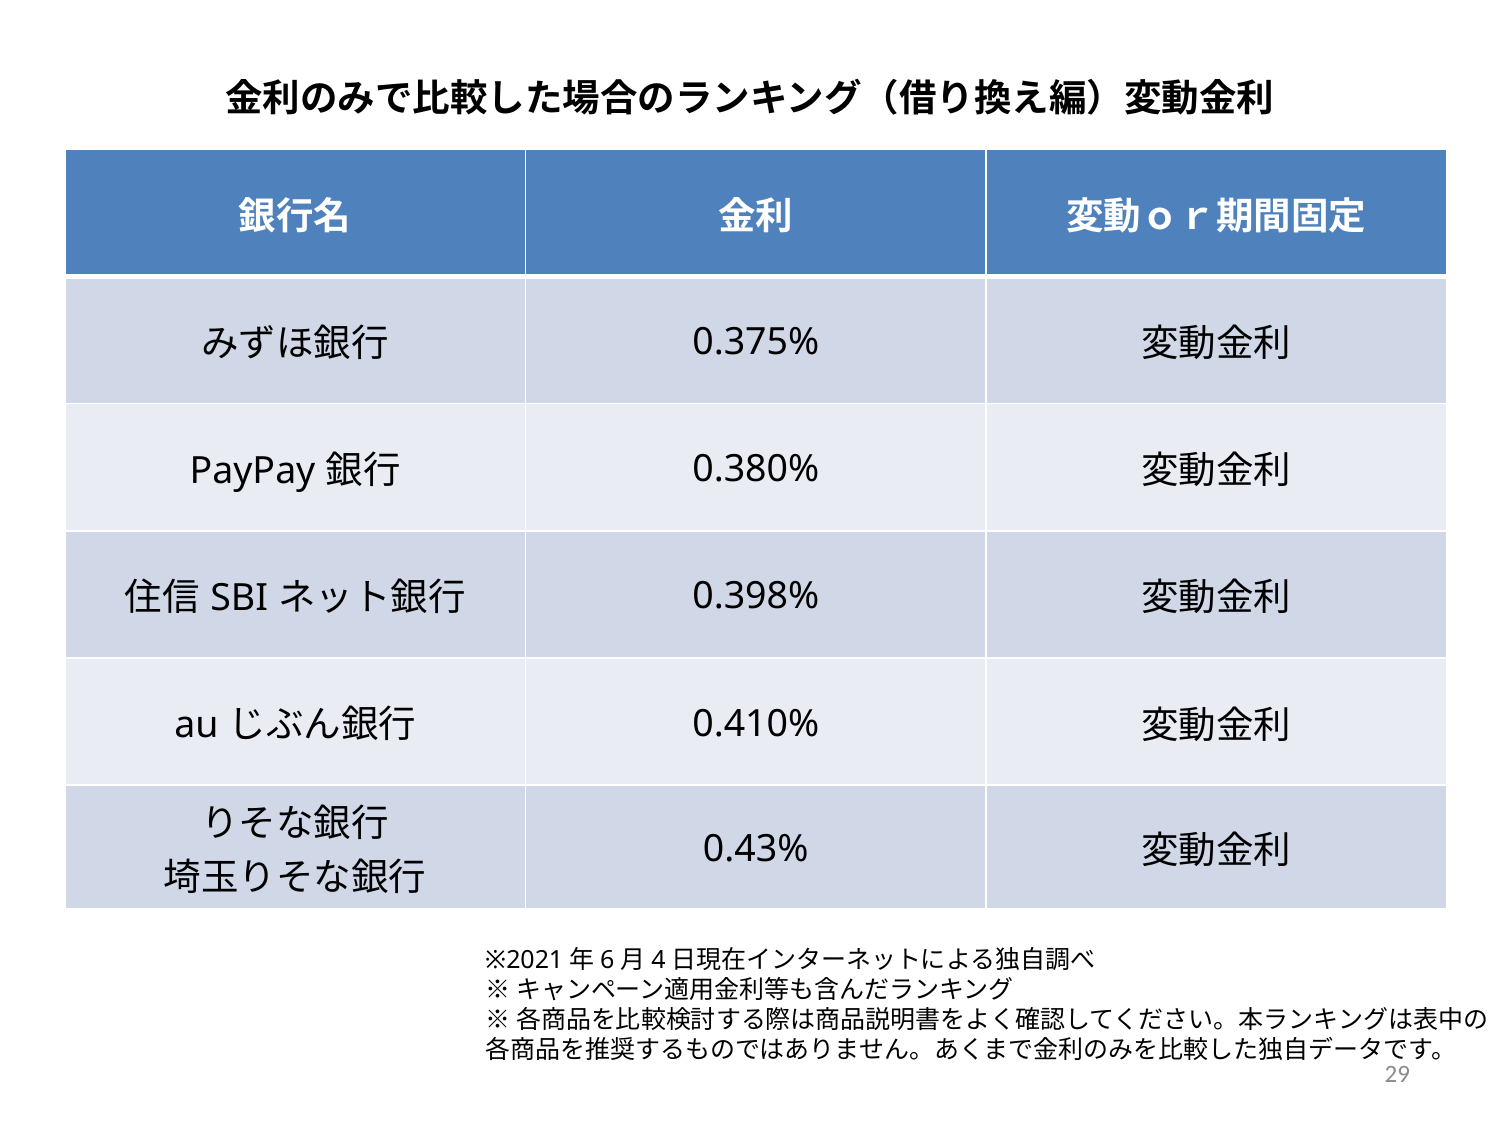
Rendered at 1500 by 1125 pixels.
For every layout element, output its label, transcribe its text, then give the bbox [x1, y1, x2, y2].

table_cell 変動金利 [987, 404, 1446, 530]
table_cell 変動金利 [987, 532, 1446, 657]
table_cell 0.43% [526, 786, 985, 908]
table_cell みずほ銀行 [66, 279, 525, 403]
text_box 金利のみで比較した場合のランキング（借り換え編）変動金利 [210, 66, 1290, 127]
slide_number 29 [1074, 1071, 1425, 1103]
table_header 変動ｏｒ期間固定 [987, 150, 1446, 274]
table_cell 住信SBIネット銀行 [66, 532, 525, 657]
table_header 金利 [526, 150, 985, 274]
table_cell auじぶん銀行 [66, 659, 525, 784]
table_cell 0.410% [526, 659, 985, 784]
table_header 銀行名 [66, 150, 525, 274]
table_cell PayPay銀行 [66, 404, 525, 530]
table_cell 変動金利 [987, 659, 1446, 784]
table_cell 0.398% [526, 532, 985, 657]
table_cell 0.380% [526, 404, 985, 530]
table_cell りそな銀行 埼玉りそな銀行 [66, 786, 525, 908]
table_cell 変動金利 [987, 279, 1446, 403]
text_box ※2021年6月4日現在インターネットによる独自調べ ※キャンペーン適用金利等も含んだランキング ※各商品を比較検討する際は商品説明書をよく確認してください。本ランキングは表中の 各商品を推奨するものではありません。あくまで金利のみを比較した独自データです。 [470, 936, 1500, 1071]
table_cell 0.375% [526, 279, 985, 403]
table_cell 変動金利 [987, 786, 1446, 908]
